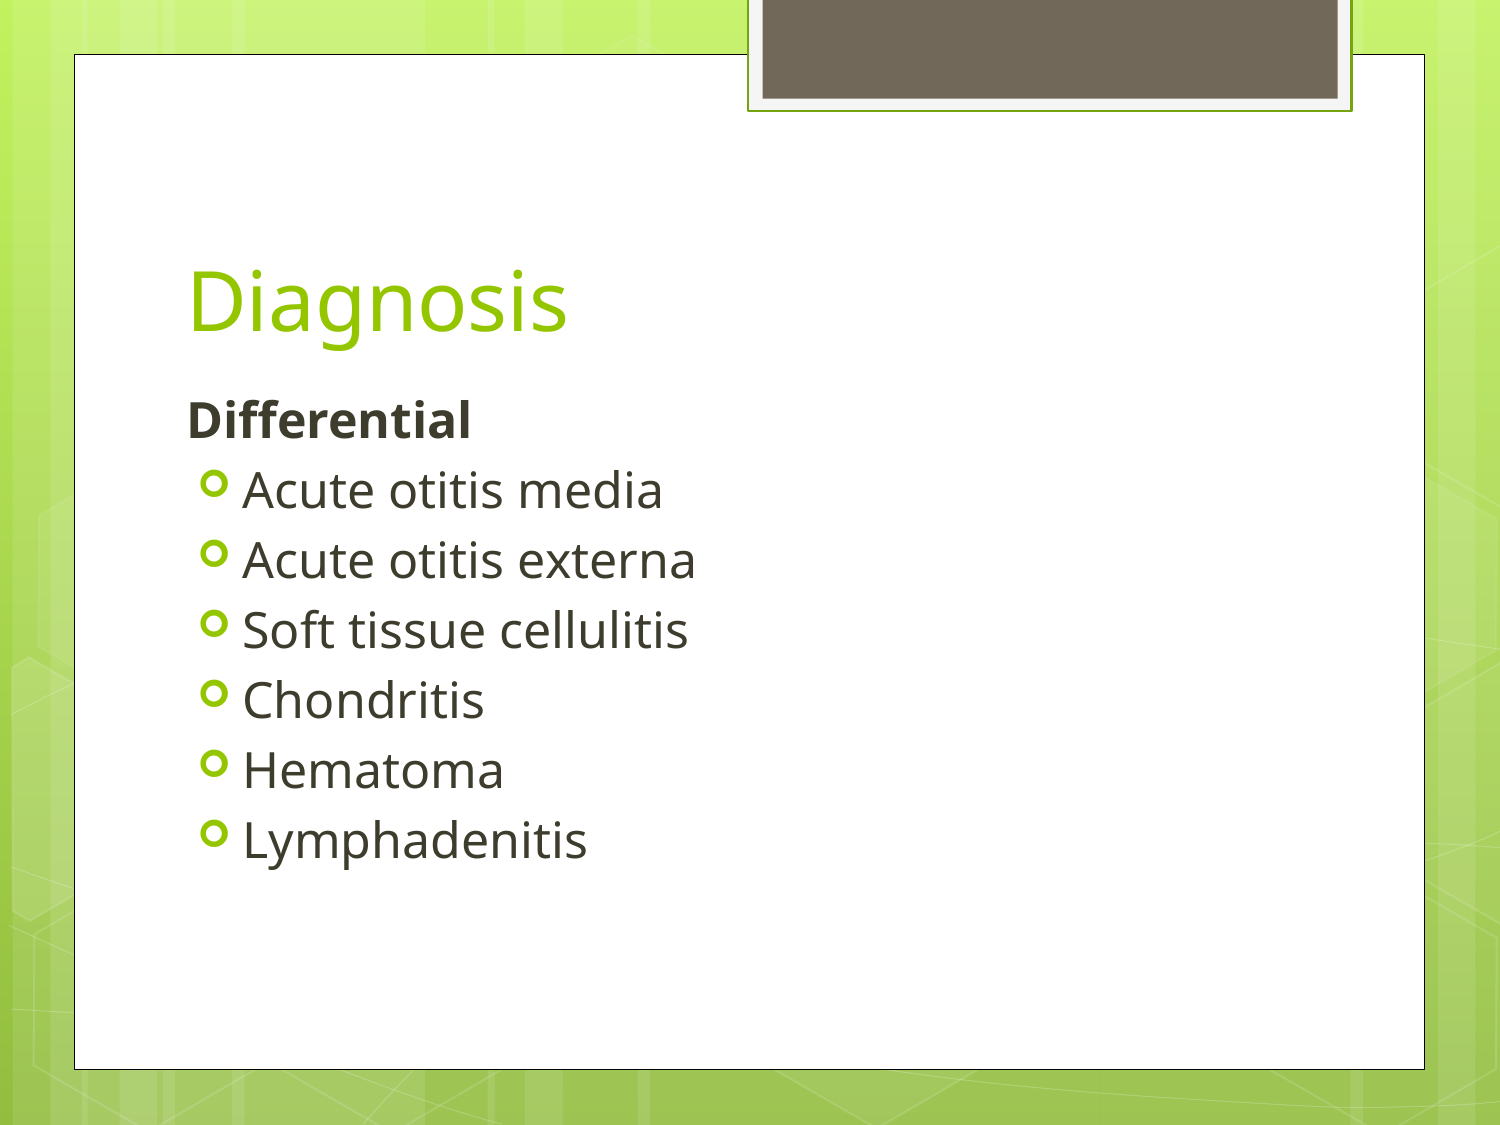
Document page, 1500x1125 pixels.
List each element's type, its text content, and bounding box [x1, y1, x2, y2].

list Differential Acute otitis media Acute otitis externa Soft tissue cellulitis Chondritis Hematoma Lymphadenitis [171, 381, 1283, 957]
title Diagnosis [171, 168, 1324, 357]
